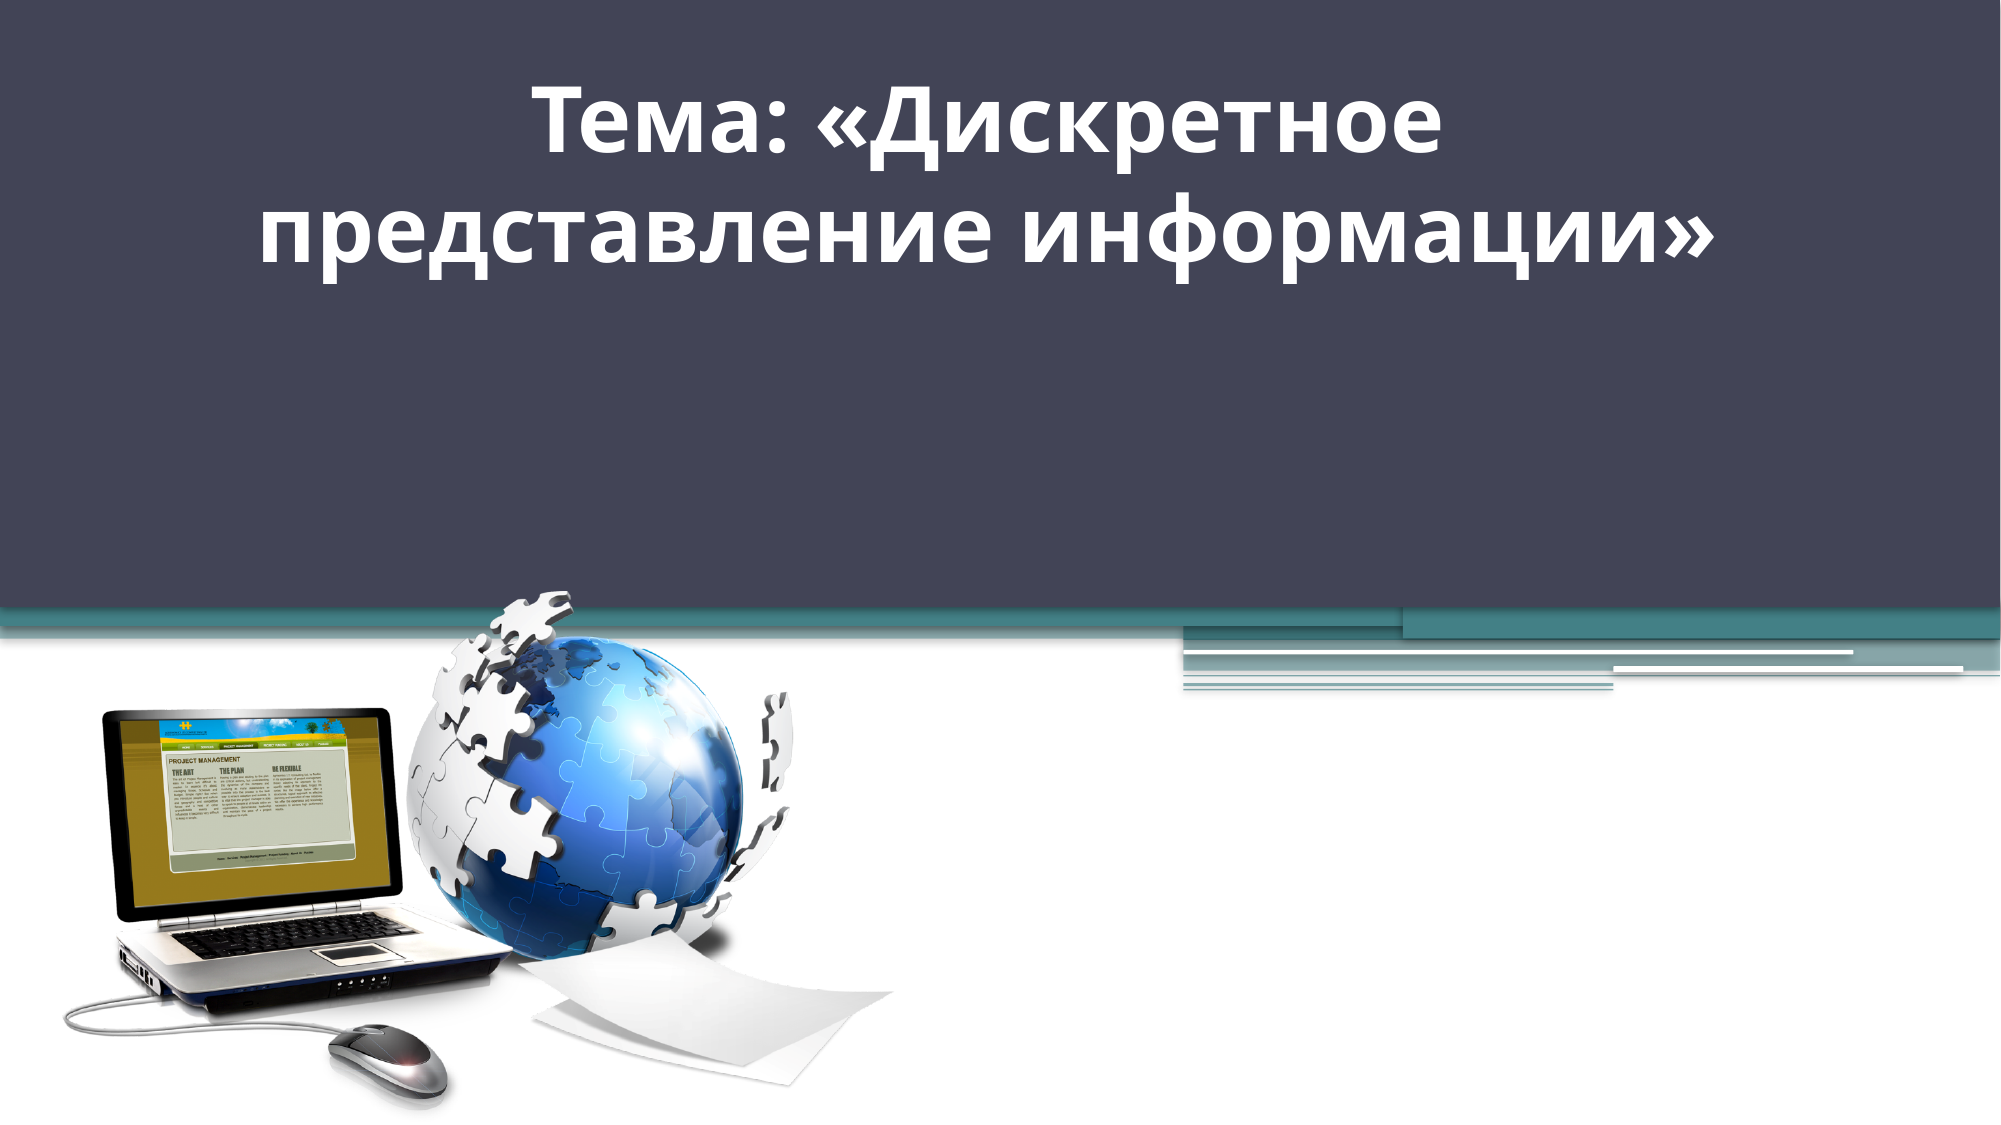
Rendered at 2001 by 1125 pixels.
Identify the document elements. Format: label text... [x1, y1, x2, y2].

picture [43, 576, 907, 1124]
title Тема: «Дискретное представление информации» [214, 0, 1763, 288]
